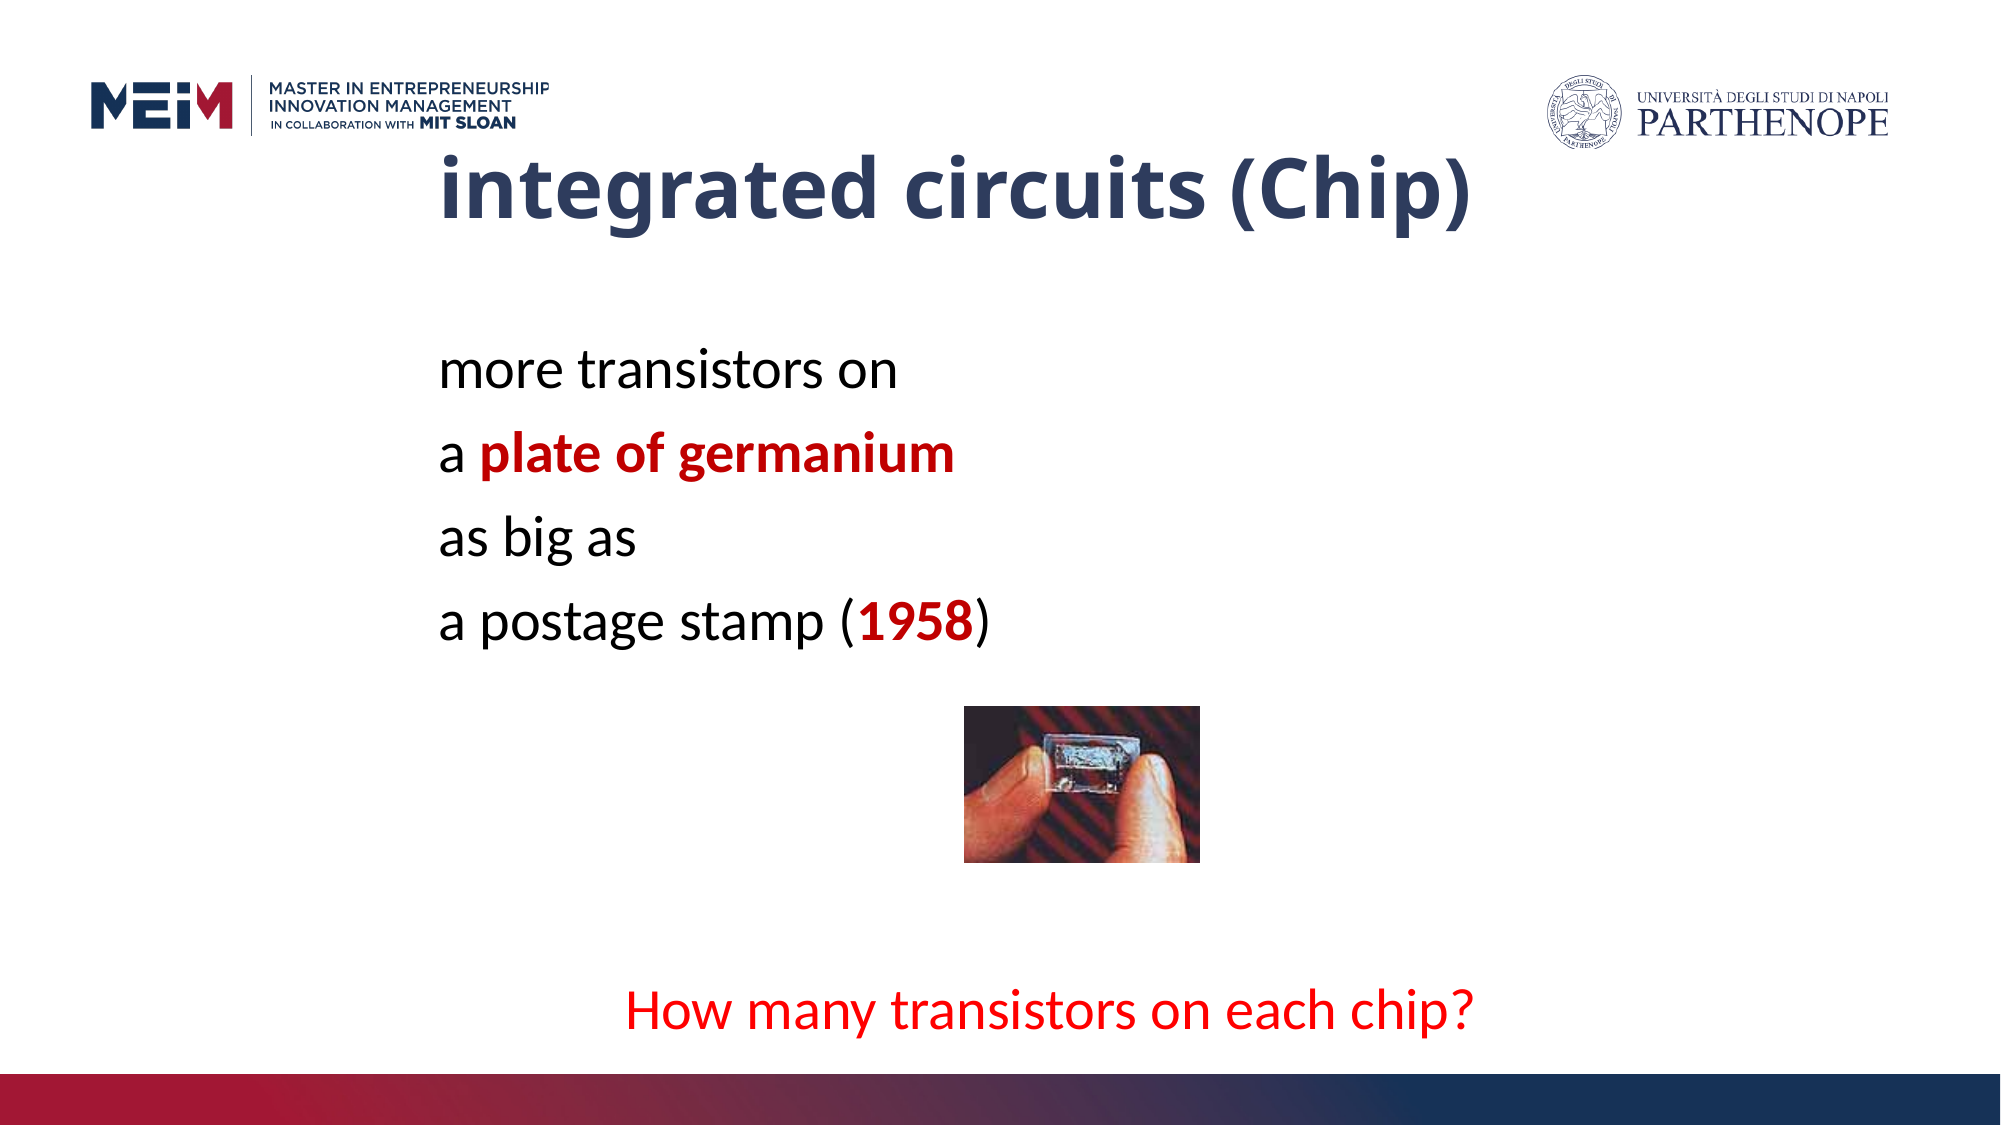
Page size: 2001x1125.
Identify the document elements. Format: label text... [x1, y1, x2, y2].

picture [0, 1074, 2001, 1125]
text_box How many transistors on each chip? [610, 963, 1751, 1049]
picture [964, 706, 1200, 863]
text_box more transistors on a plate of germanium as big as a postage stamp (1958) [423, 331, 1223, 1082]
title integrated circuits (Chip) [423, 138, 1699, 327]
